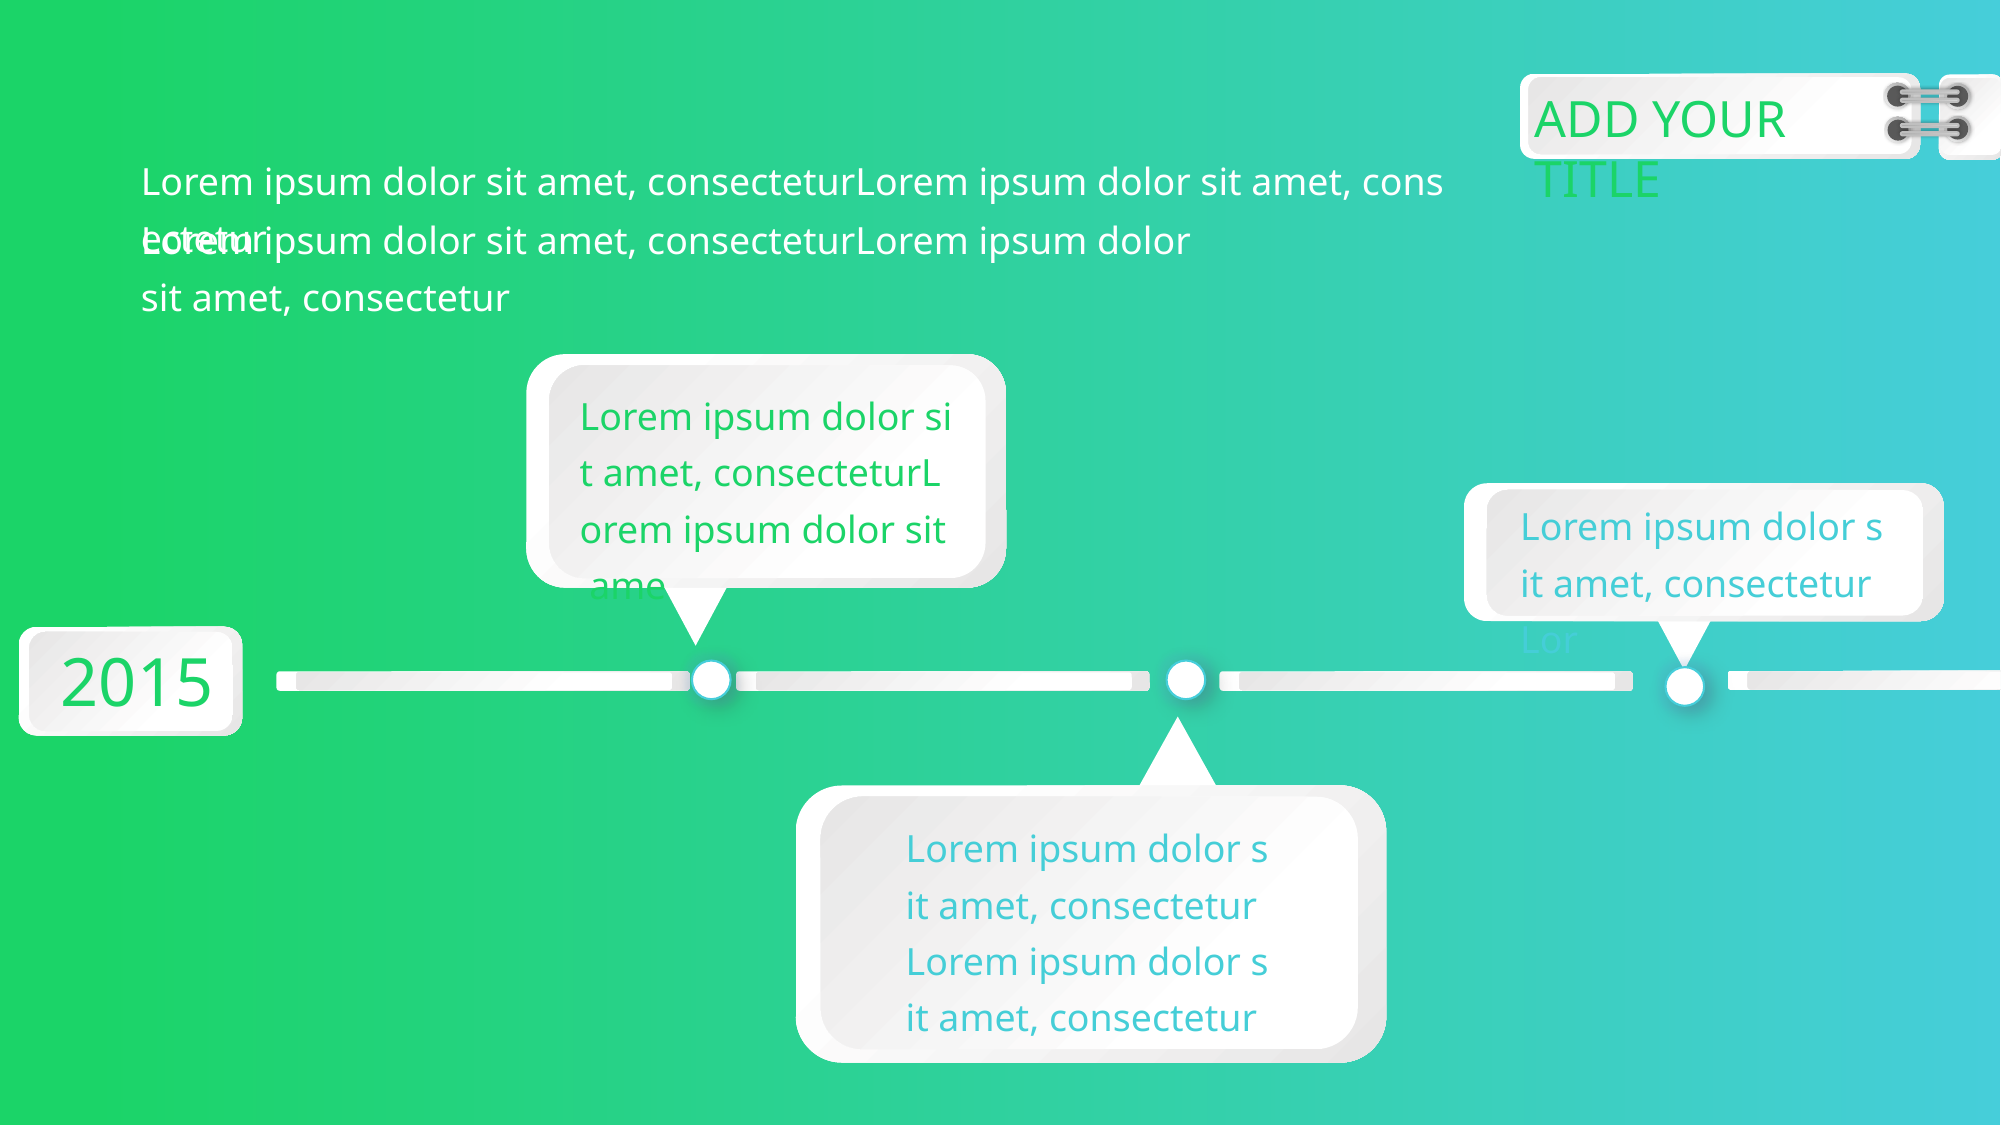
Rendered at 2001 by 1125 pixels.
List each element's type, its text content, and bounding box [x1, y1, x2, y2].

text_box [1727, 670, 2000, 690]
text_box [276, 671, 690, 691]
text_box Lorem ipsum dolor sit amet, consecteturLor [1505, 622, 1903, 669]
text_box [18, 626, 243, 736]
text_box Lorem ipsum dolor sit amet, consecteturLorem ipsum dolor sit amet, consectetur [126, 267, 1218, 326]
text_box [1664, 666, 1706, 707]
text_box [690, 659, 732, 701]
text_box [1519, 73, 2000, 160]
text_box Lorem ipsum dolor sit amet, consecteturLorem ipsum dolor sit amet, consectetur [126, 139, 1473, 267]
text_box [1219, 671, 1633, 691]
text_box Lorem ipsum dolor sit amet, consecteturLorem ipsum dolor sit ame [564, 588, 970, 615]
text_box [736, 671, 1150, 691]
text_box [677, 615, 714, 648]
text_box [1464, 483, 1944, 622]
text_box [526, 354, 1006, 588]
text_box [1165, 659, 1207, 701]
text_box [795, 716, 1387, 1063]
